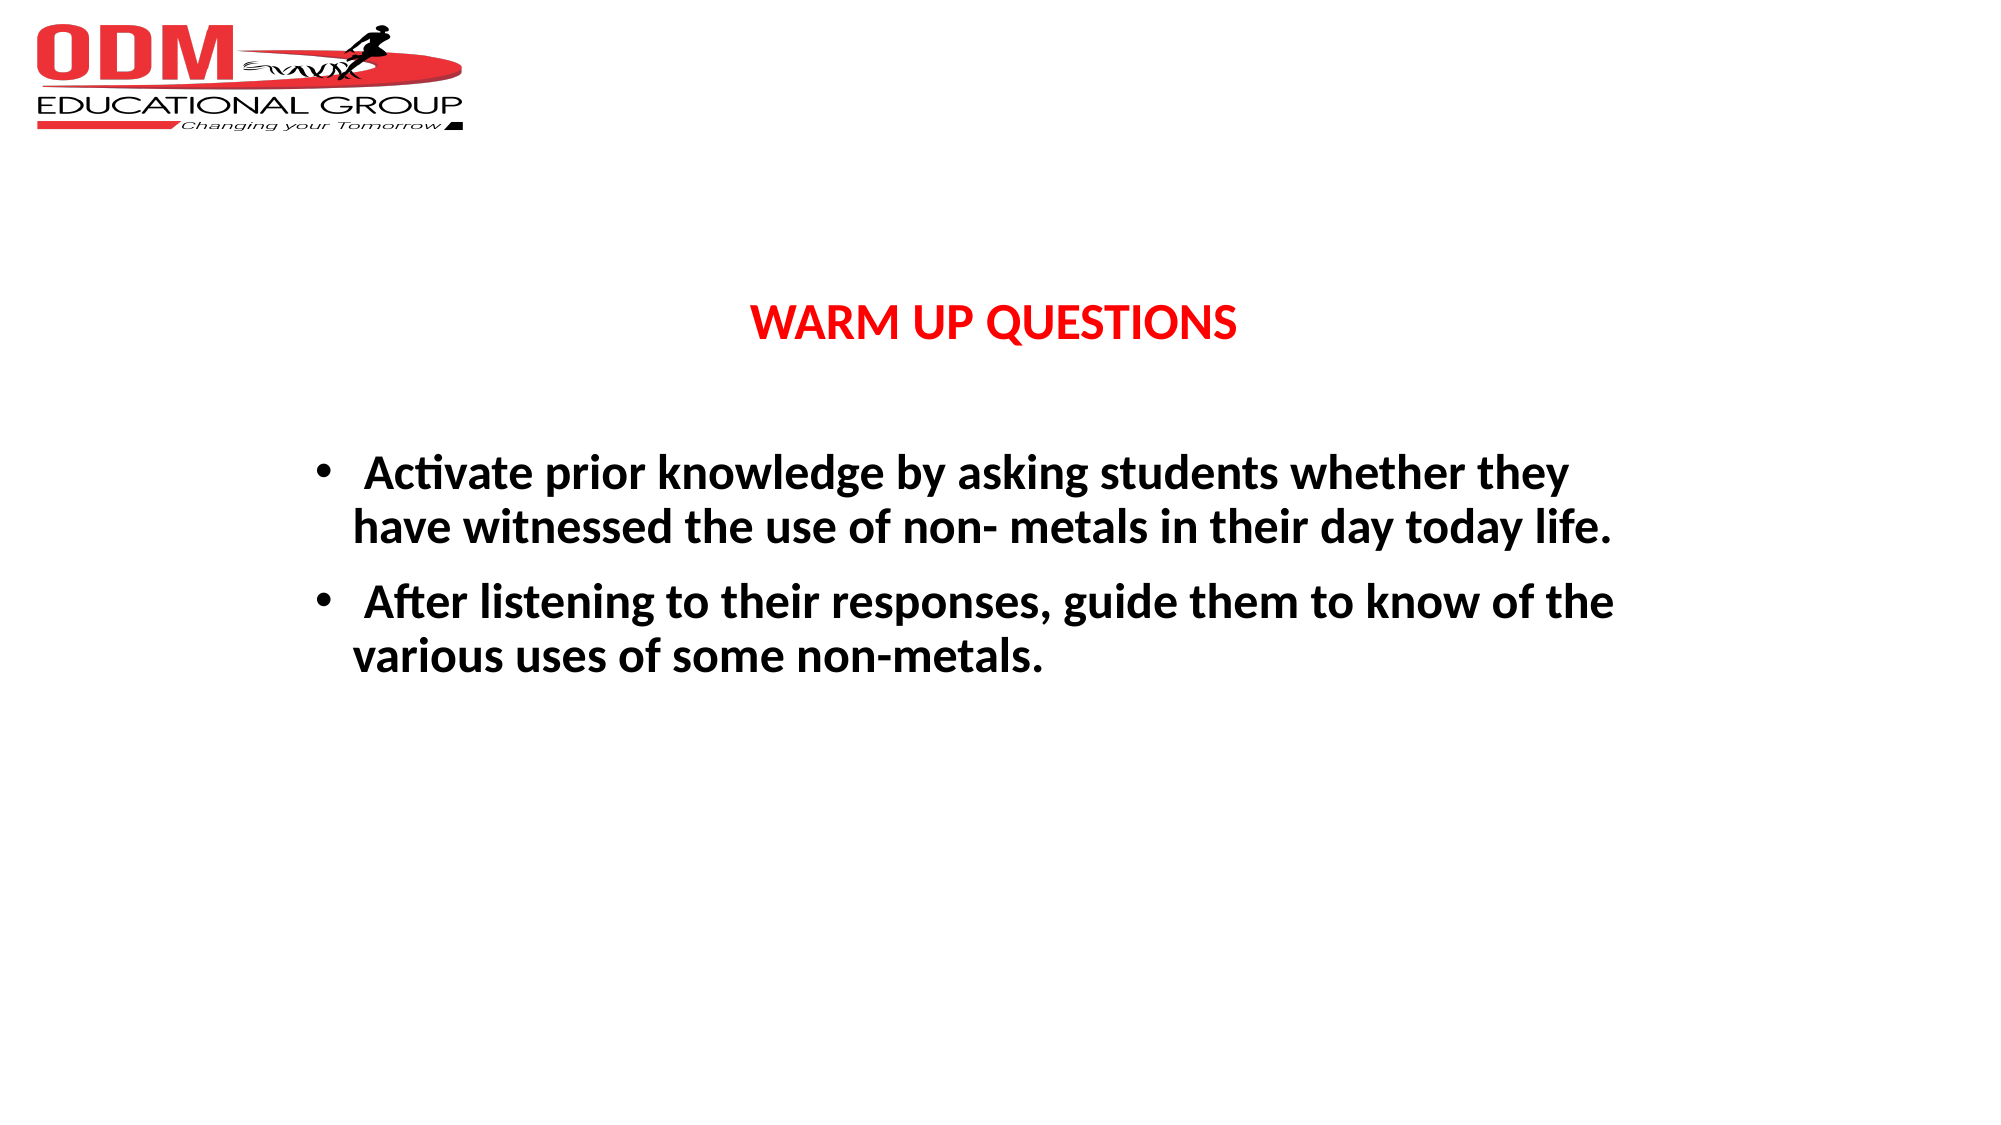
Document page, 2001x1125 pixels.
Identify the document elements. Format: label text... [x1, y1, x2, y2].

picture [37, 24, 463, 131]
list WARM UP QUESTIONS Activate prior knowledge by asking students whether they have witnessed the use of non- metals in their day today life. After listening to their responses, guide them to know of the various uses of some non-metals. [300, 206, 1675, 1005]
